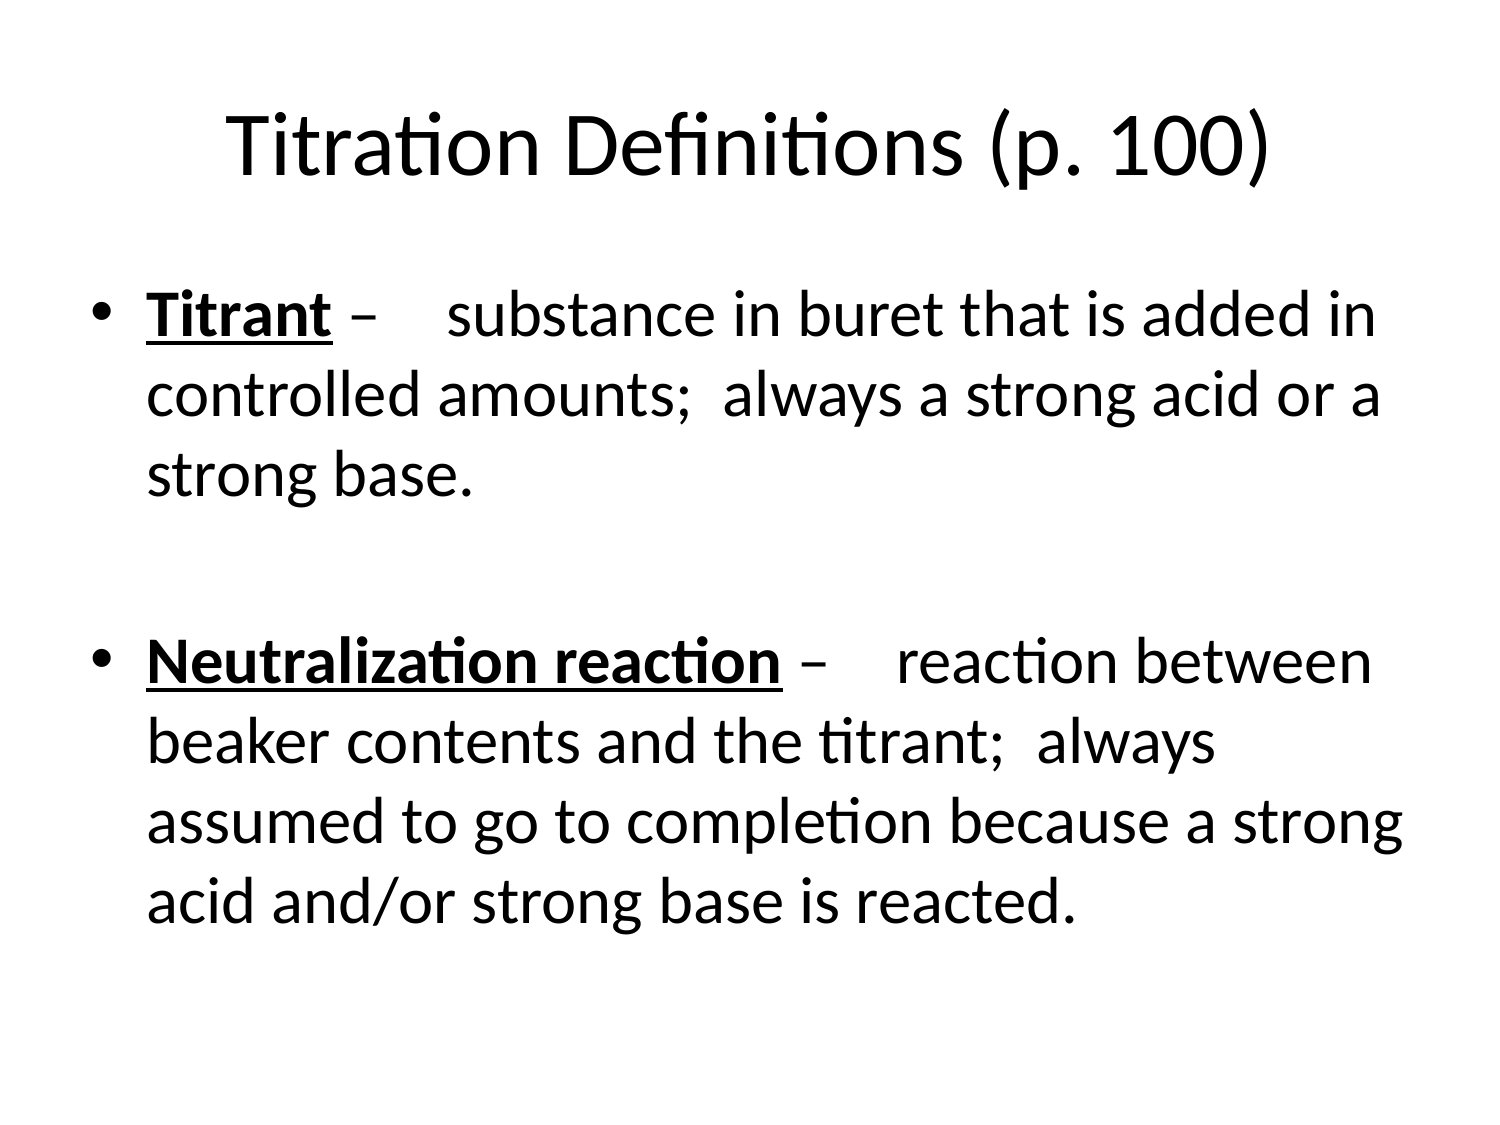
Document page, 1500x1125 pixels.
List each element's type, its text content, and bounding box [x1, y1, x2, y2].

title Titration Definitions (p. 100) [75, 45, 1425, 233]
list Titrant – substance in buret that is added in controlled amounts; always a strong acid or a strong base. Neutralization reaction – reaction between beaker contents and the titrant; always assumed to go to completion because a strong acid and/or strong base is reacted. [75, 262, 1425, 1005]
